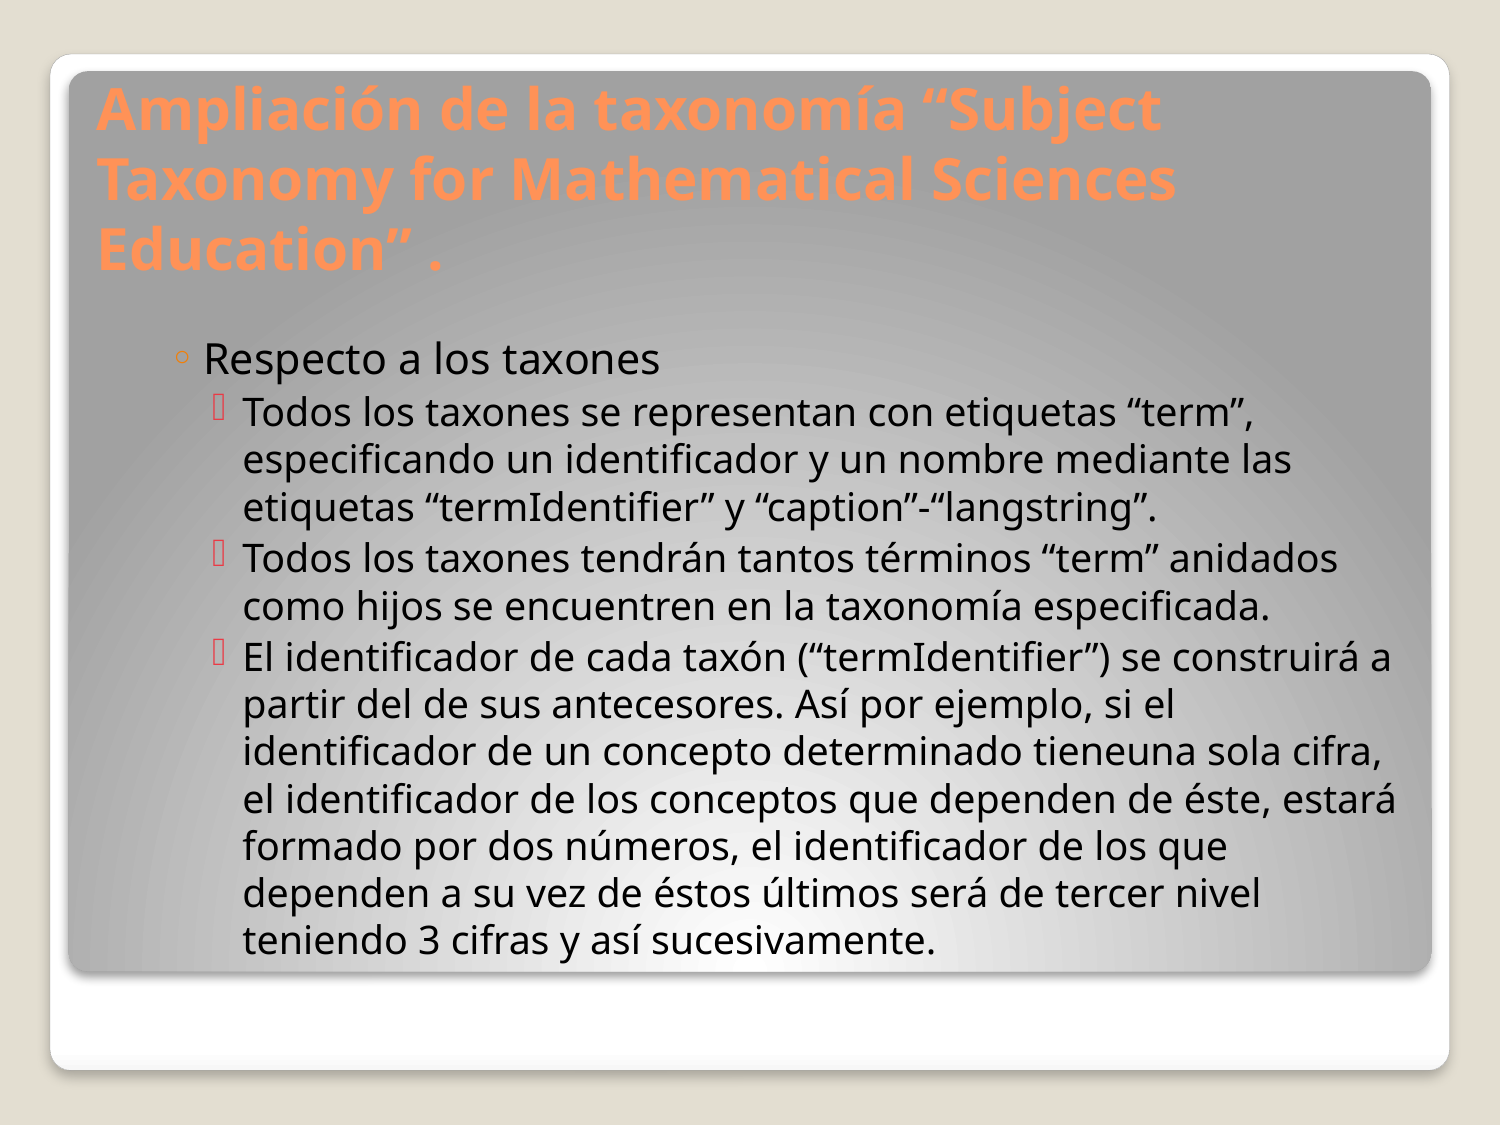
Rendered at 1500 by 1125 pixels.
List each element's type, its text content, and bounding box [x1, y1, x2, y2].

list Respecto a los taxones Todos los taxones se representan con etiquetas “term”, especificando un identificador y un nombre mediante las etiquetas “termIdentifier” y “caption”‐“langstring”. Todos los taxones tendrán tantos términos “term” anidados como hijos se encuentren en la taxonomía especificada. El identificador de cada taxón (“termIdentifier”) se construirá a partir del de sus antecesores. Así por ejemplo, si el identificador de un concepto determinado tieneuna sola cifra, el identificador de los conceptos que dependen de éste, estará formado por dos números, el identificador de los que dependen a su vez de éstos últimos será de tercer nivel teniendo 3 cifras y así sucesivamente. [82, 316, 1425, 973]
text_box Ampliación de la taxonomía “Subject Taxonomy for Mathematical Sciences Education” . [82, 81, 1425, 290]
